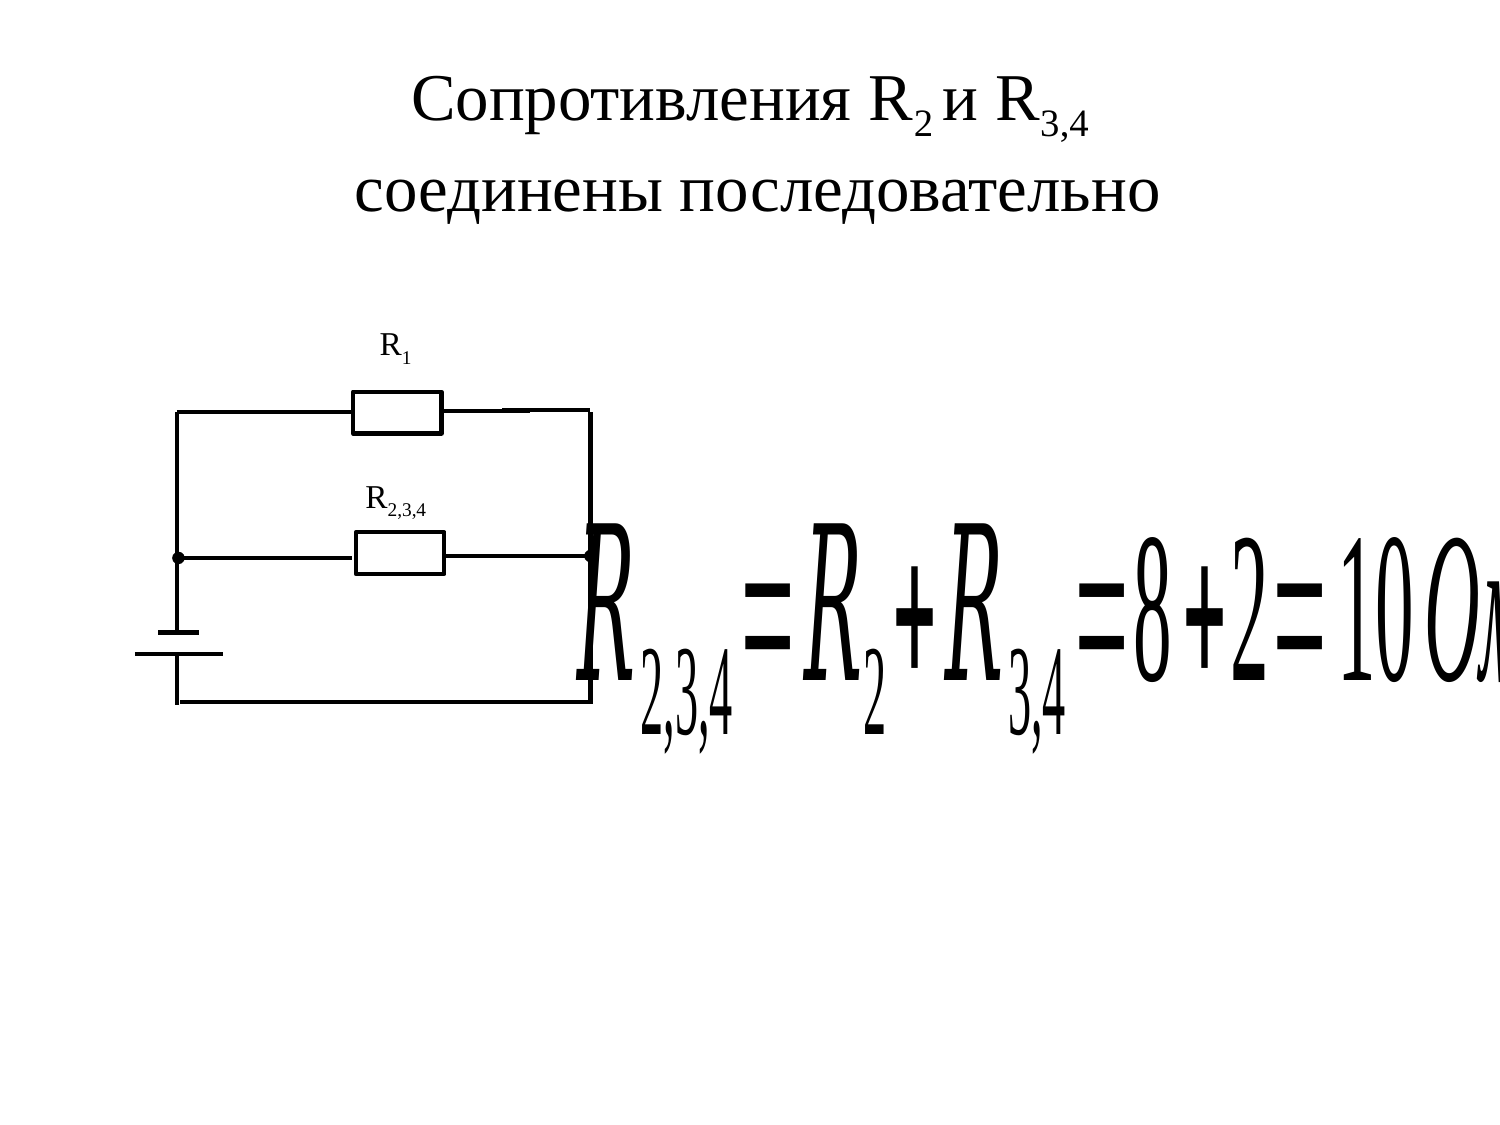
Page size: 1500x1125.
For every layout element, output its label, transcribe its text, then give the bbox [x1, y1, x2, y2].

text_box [0, 151, 1500, 974]
title Сопротивления R2 и R3,4 соединены последовательно [75, 45, 1425, 150]
